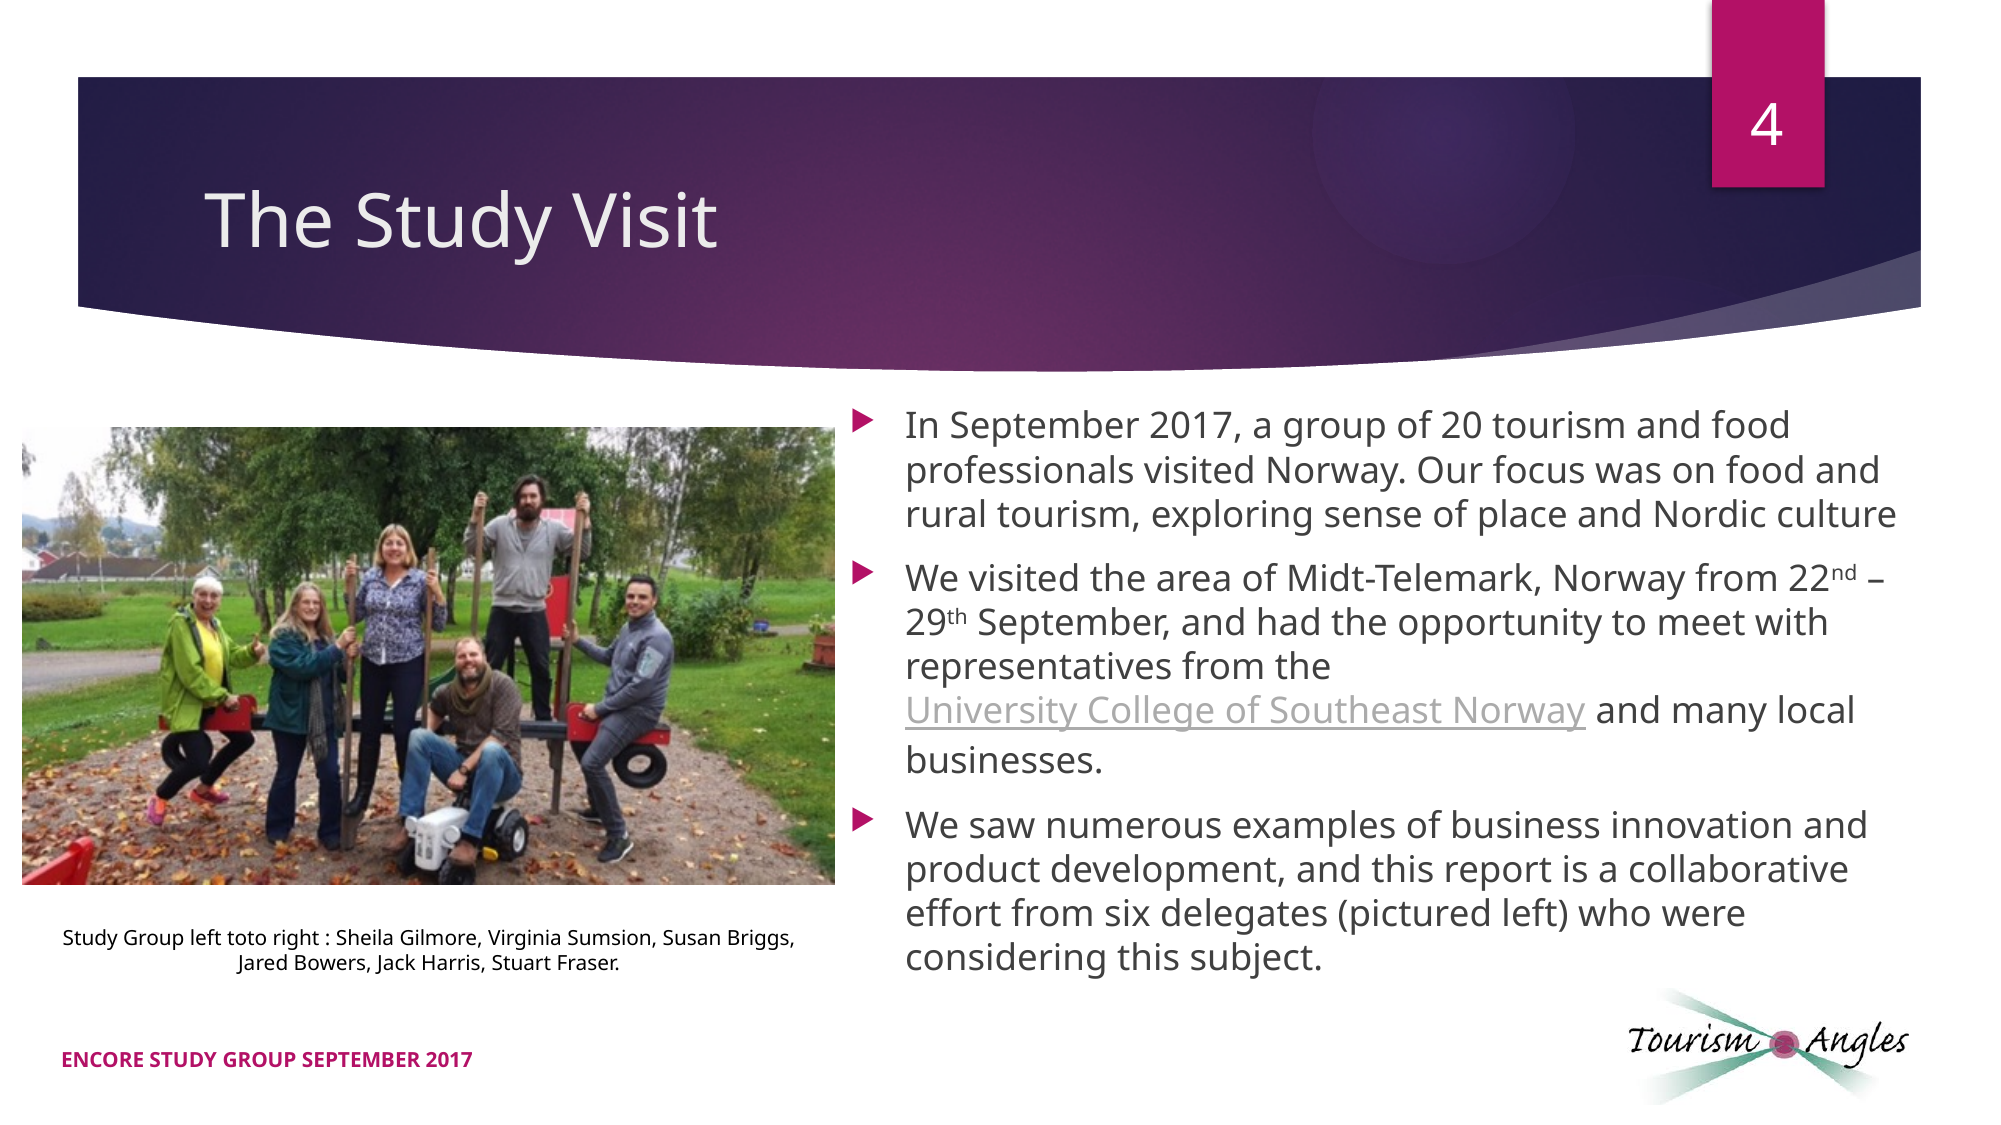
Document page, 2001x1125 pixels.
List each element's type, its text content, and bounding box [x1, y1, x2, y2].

title The Study Visit [189, 159, 1627, 276]
picture [1626, 988, 1909, 1105]
list In September 2017, a group of 20 tourism and food professionals visited Norway. Our focus was on food and rural tourism, exploring sense of place and Nordic culture We visited the area of Midt-Telemark, Norway from 22nd – 29th September, and had the opportunity to meet with representatives from the University College of Southeast Norway and many local businesses. We saw numerous examples of business innovation and product development, and this report is a collaborative effort from six delegates (pictured left) who were considering this subject. [834, 394, 1916, 1025]
slide_number 4 [1698, 48, 1836, 175]
footer ENCORE STUDY GROUP SEPTEMBER 2017 [46, 1046, 680, 1097]
text_box Study Group left toto right : Sheila Gilmore, Virginia Sumsion, Susan Briggs, Jared Bowers, Jack Harris, Stuart Fraser. [22, 917, 835, 982]
picture [22, 427, 836, 885]
